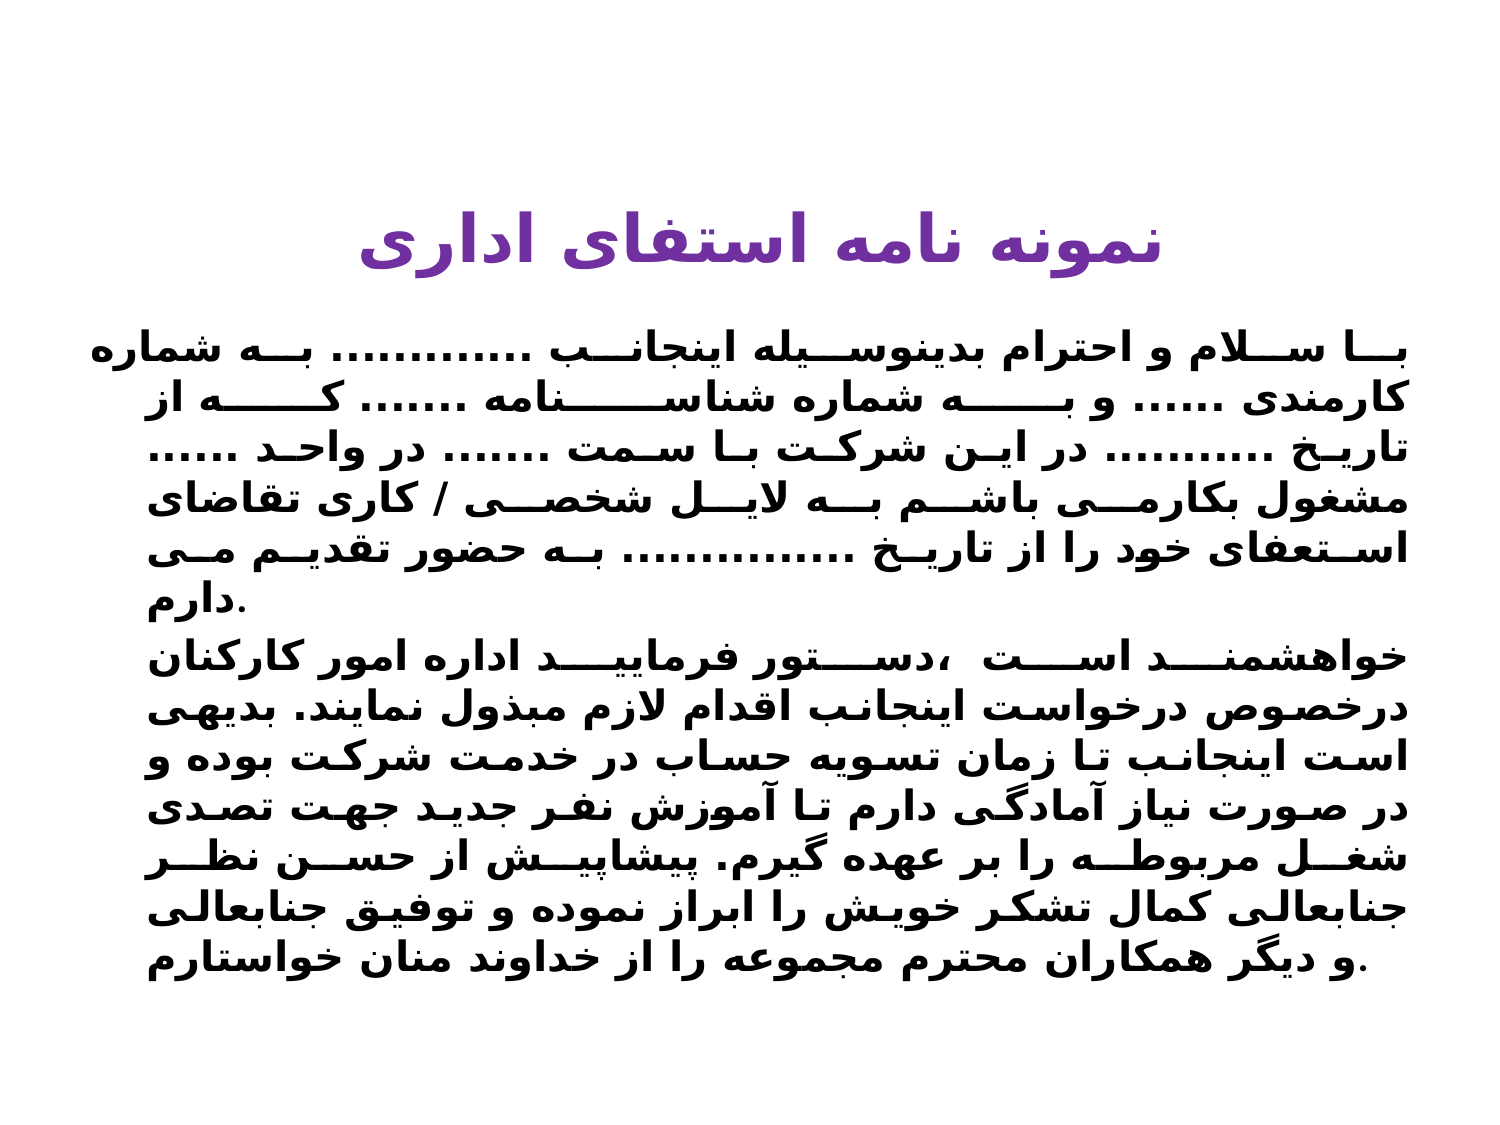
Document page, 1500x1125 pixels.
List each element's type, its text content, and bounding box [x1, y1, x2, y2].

list با سلام و احترام بدینوسیله اینجانب ............. به شماره کارمندی ...... و به شماره شناسنامه ....... که از تاریخ ........... در این شرکت با سمت ....... در واحد ...... مشغول بکارمی باشم به لایل شخصی / کاری تقاضای استعفای خود را از تاریخ ............... به حضور تقدیم می دارم. خواهشمند است ،دستور فرمایید اداره امور کارکنان درخصوص درخواست اینجانب اقدام لازم مبذول نمایند. بدیهی است اینجانب تا زمان تسویه حساب در خدمت شرکت بوده و در صورت نیاز آمادگی دارم تا آموزش نفر جدید جهت تصدی شغل مربوطه را بر عهده گیرم. پیشاپیش از حسن نظر جنابعالی کمال تشکر خویش را ابراز نموده و توفیق جنابعالی و دیگر همکاران محترم مجموعه را از خداوند منان خواستارم. [75, 312, 1425, 1075]
title نمونه نامه استفای اداری [75, 174, 1425, 297]
